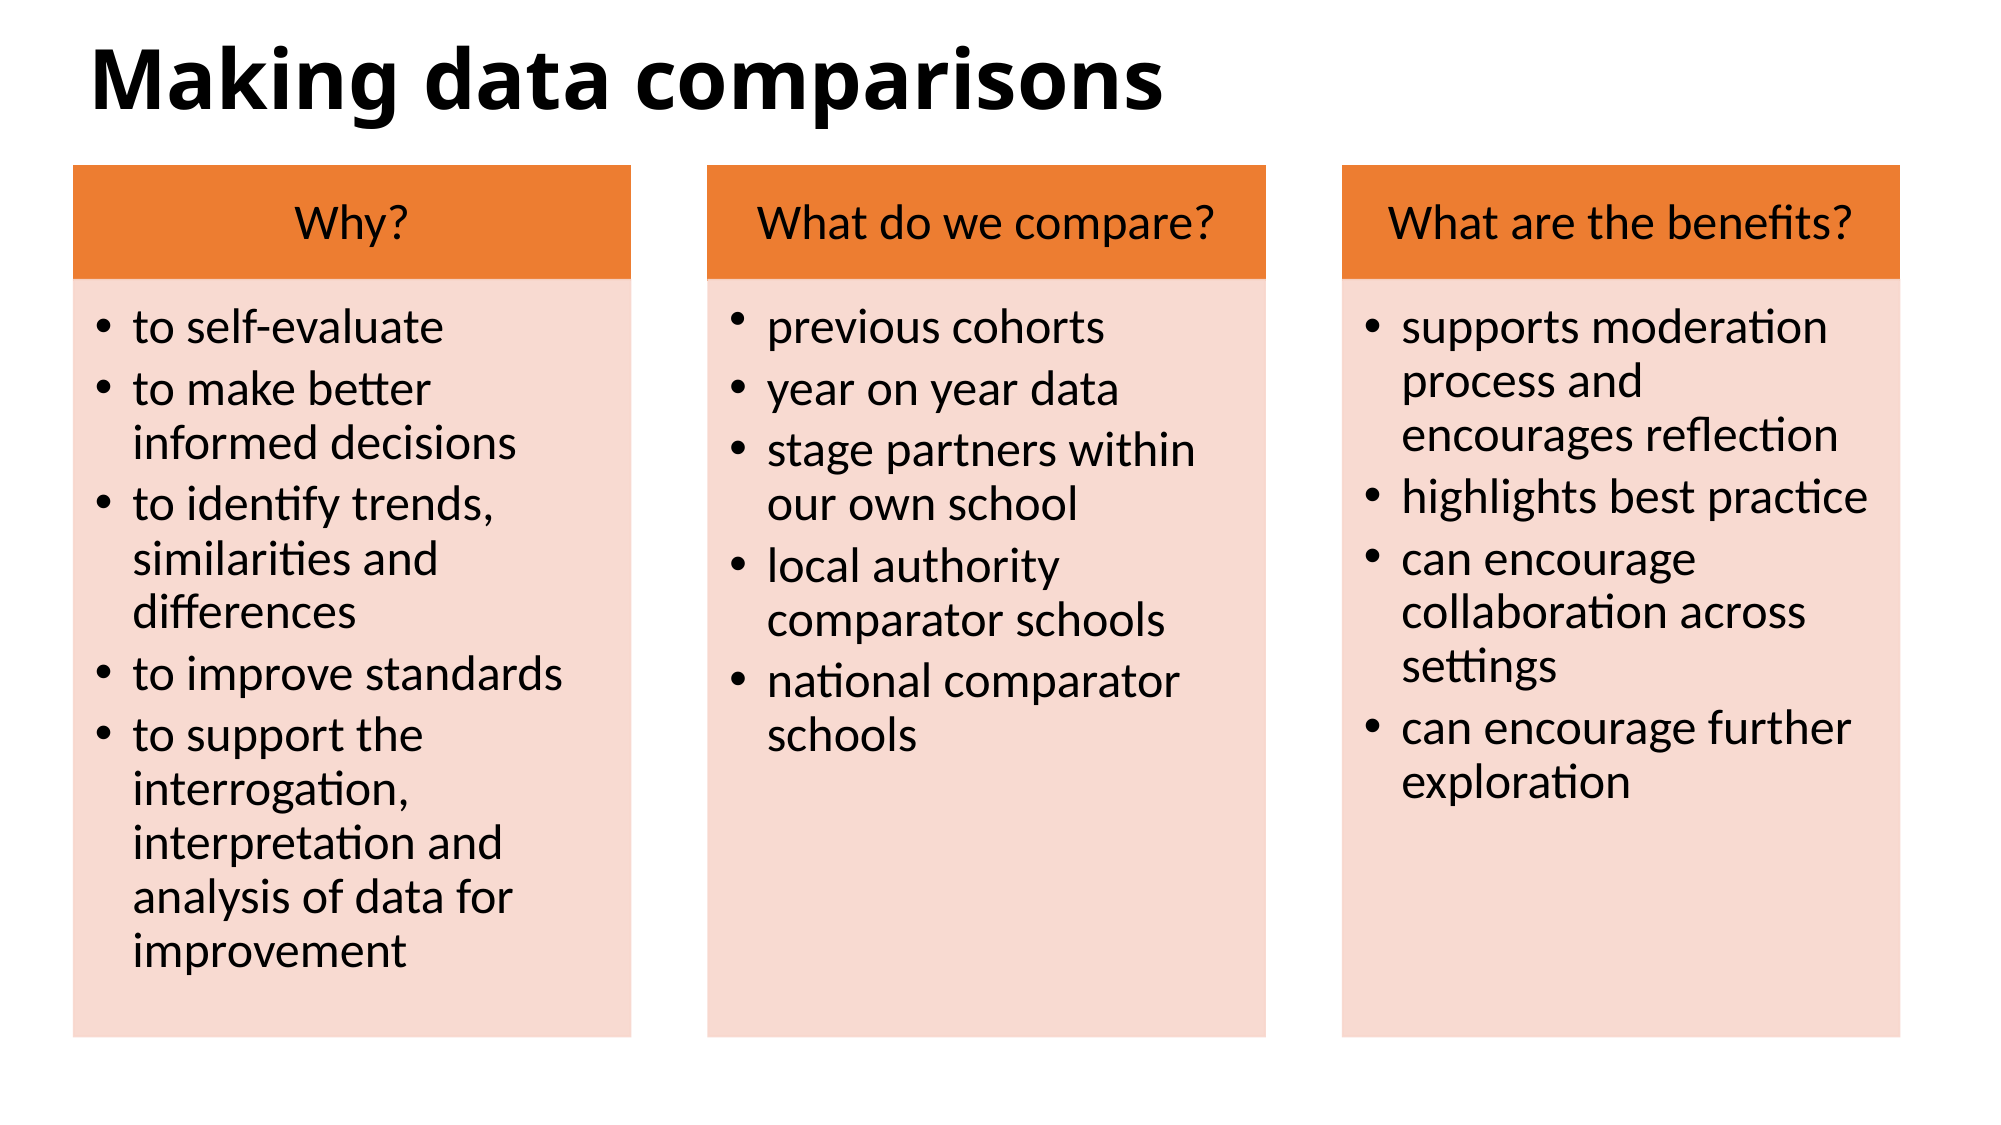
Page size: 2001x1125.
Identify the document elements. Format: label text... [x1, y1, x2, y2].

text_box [73, 156, 1901, 1046]
title Making data comparisons [73, 30, 1612, 121]
